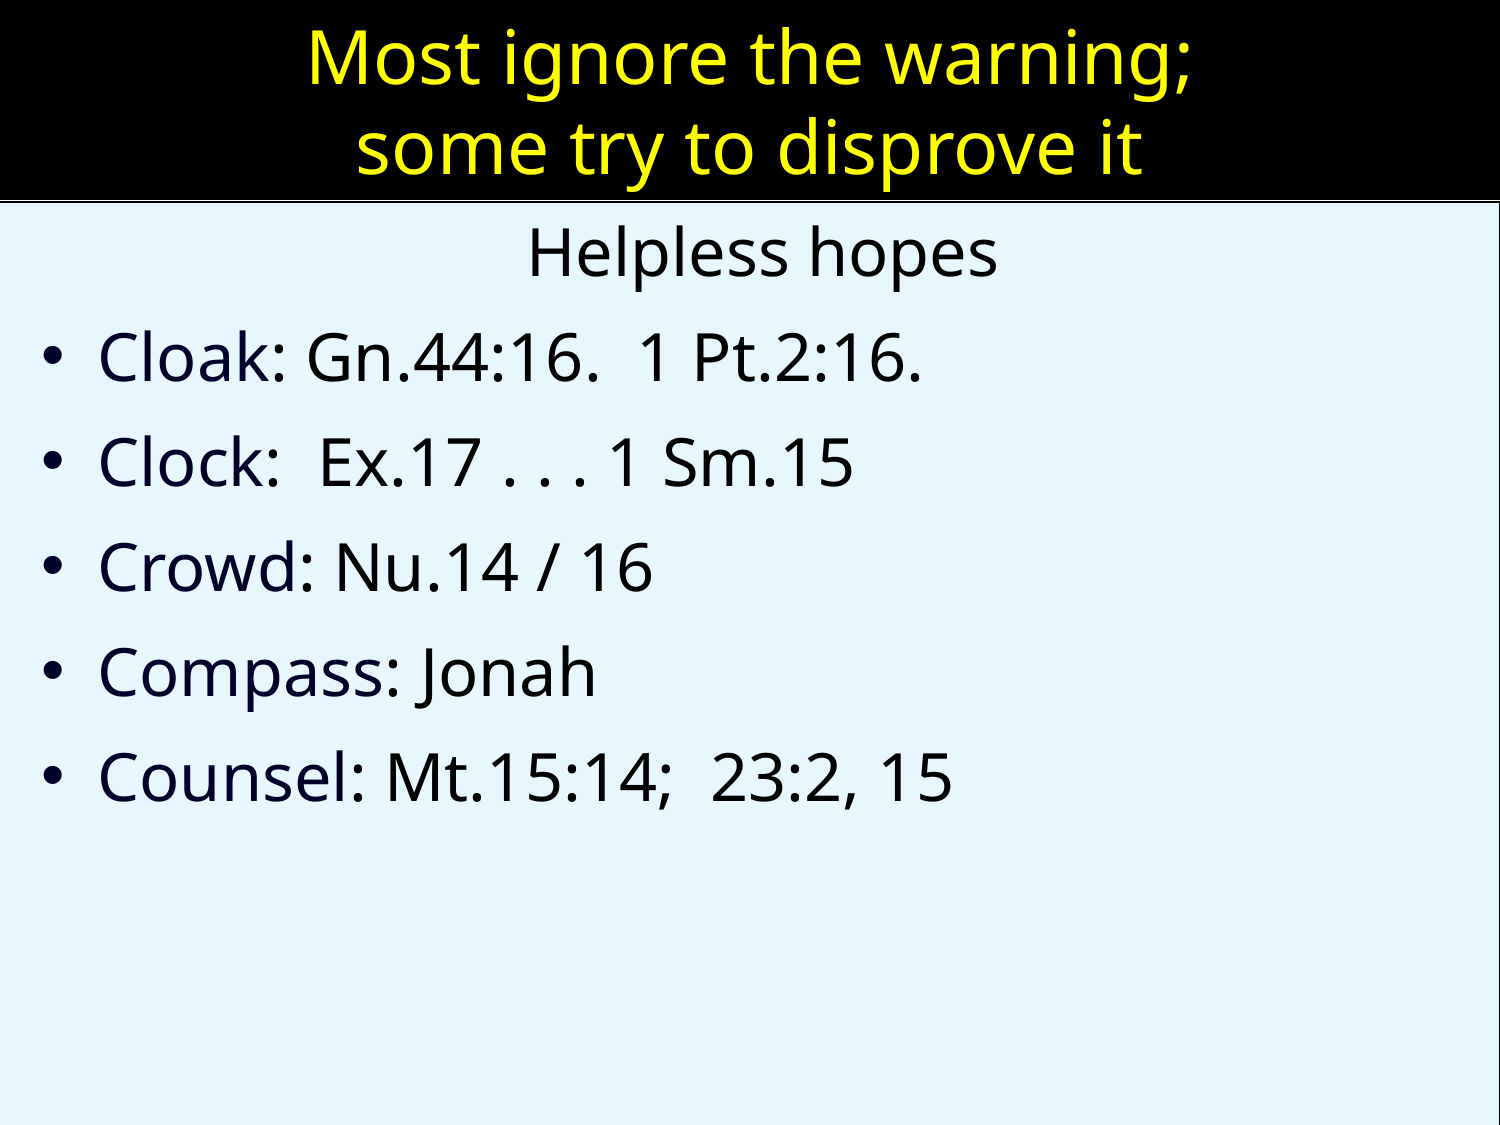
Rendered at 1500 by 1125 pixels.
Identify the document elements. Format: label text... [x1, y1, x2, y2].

title Most ignore the warning; some try to disprove it [0, 0, 1500, 200]
text_box Helpless hopes Cloak: Gn.44:16. 1 Pt.2:16. Clock: Ex.17 . . . 1 Sm.15 Crowd: Nu.14 / 16 Compass: Jonah Counsel: Mt.15:14; 23:2, 15 [0, 202, 1500, 1125]
